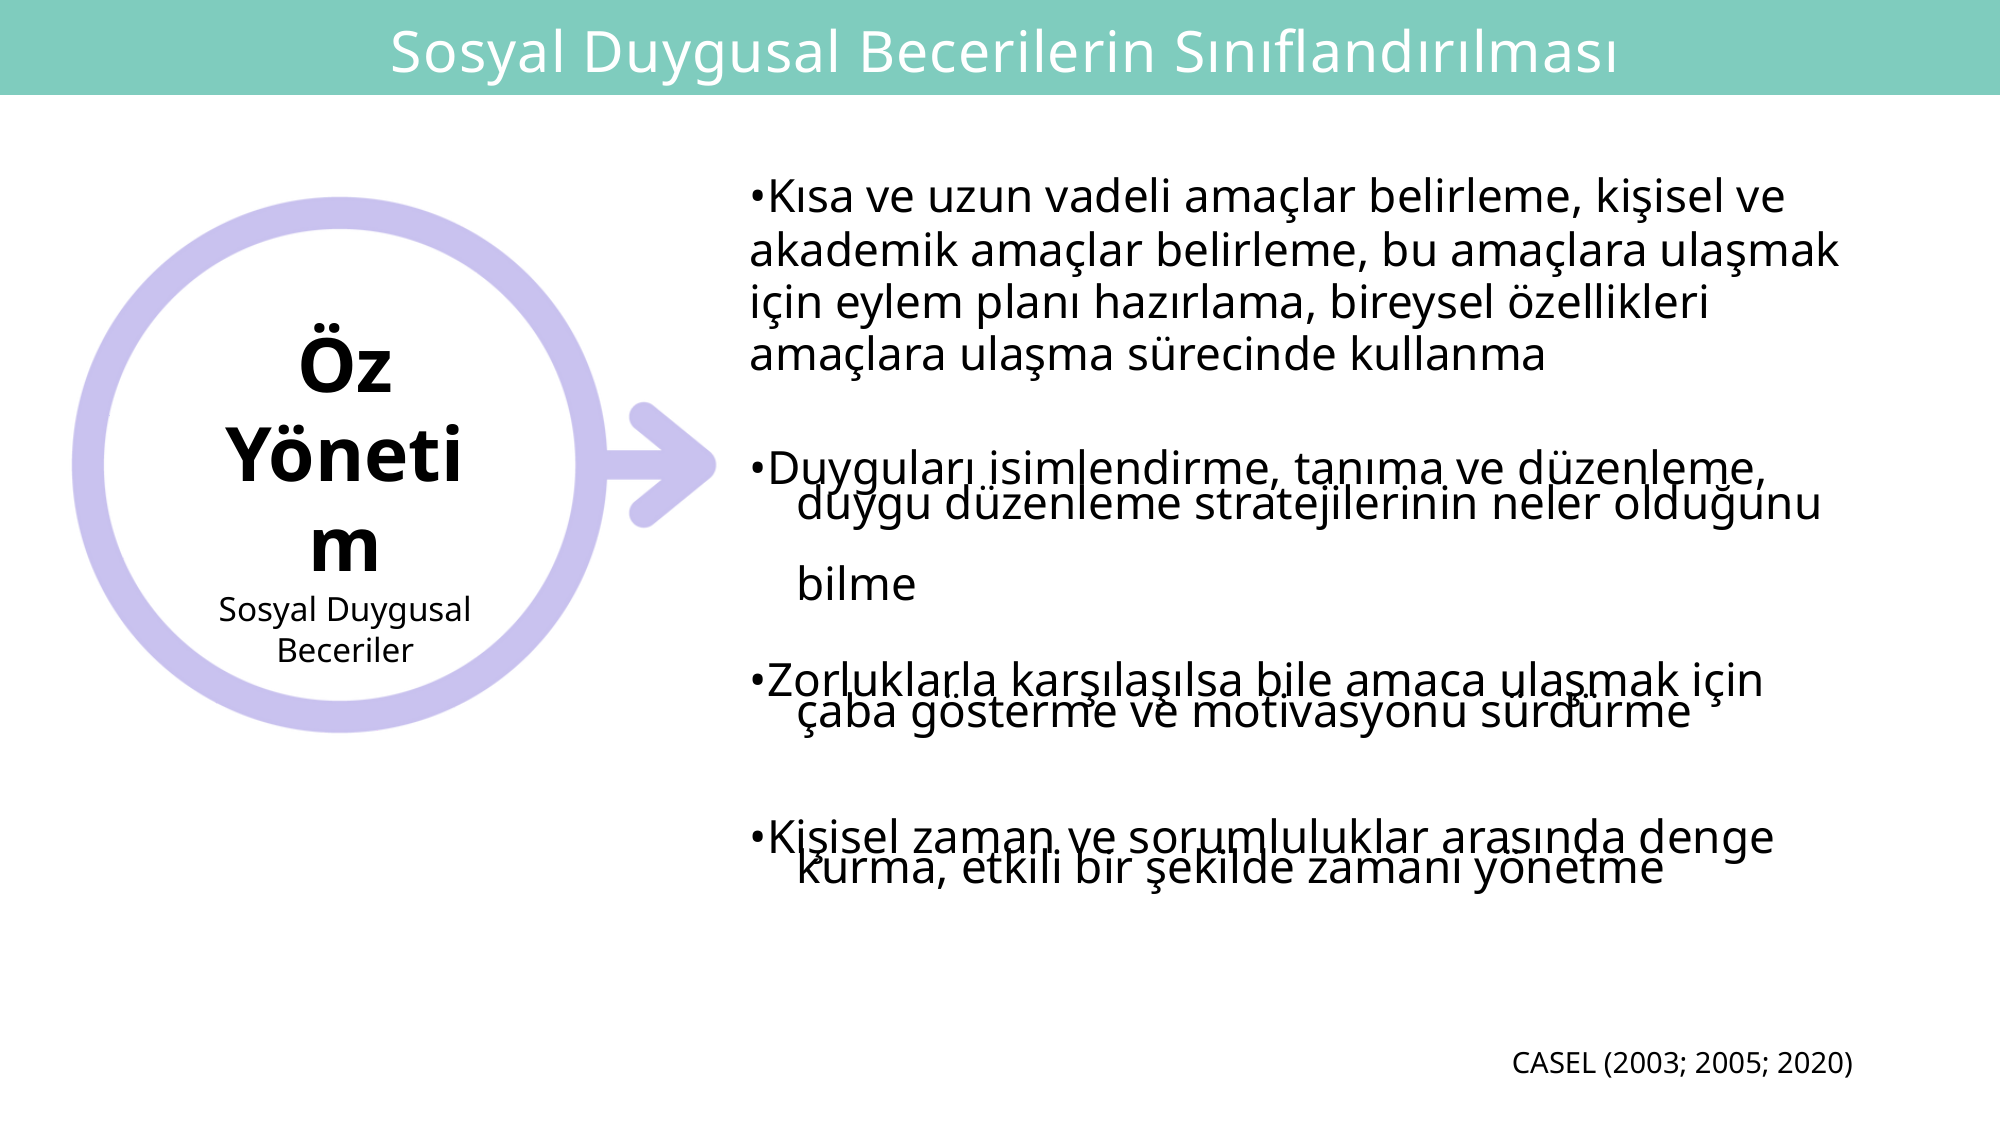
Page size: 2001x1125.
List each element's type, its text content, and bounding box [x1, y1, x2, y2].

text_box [0, 0, 2000, 95]
text_box •Kişisel zaman ve sorumluluklar arasında denge [749, 747, 1886, 863]
text_box [17, 142, 759, 773]
text_box kurma, etkili bir şekilde zamanı yönetme [796, 870, 1726, 894]
text_box Öz Yönetim Sosyal Duygusal Beceriler [190, 317, 500, 670]
text_box akademik amaçlar belirleme, bu amaçlara ulaşmak için eylem planı hazırlama, bireysel özellikleri amaçlara ulaşma sürecinde kullanma •Duyguları isimlendirme, tanıma ve düzenleme, [749, 223, 1873, 494]
text_box •Zorluklarla karşılaşılsa bile amaca ulaşmak için [749, 591, 1877, 706]
text_box CASEL (2003; 2005; 2020) [1511, 1038, 1869, 1080]
text_box duygu düzenleme stratejilerinin neler olduğunu bilme [796, 505, 1898, 610]
text_box •Kısa ve uzun vadeli amaçlar belirleme, kişisel ve [749, 169, 1908, 222]
text_box çaba gösterme ve motivasyonu sürdürme [796, 713, 1770, 737]
